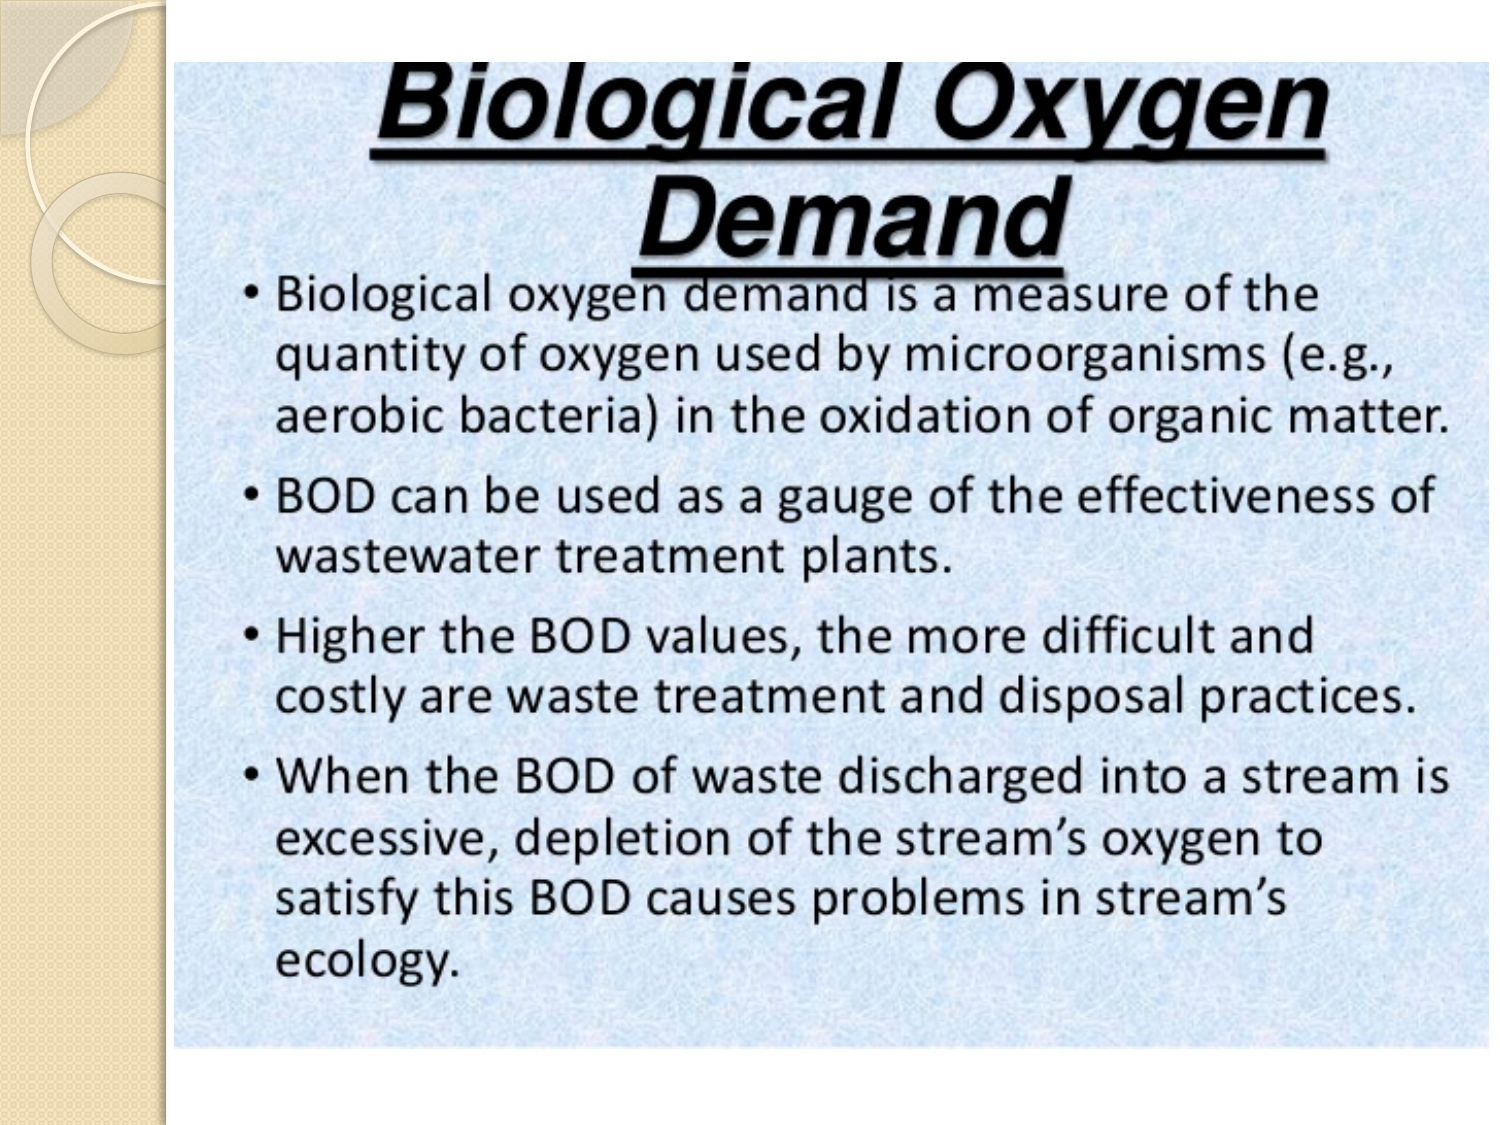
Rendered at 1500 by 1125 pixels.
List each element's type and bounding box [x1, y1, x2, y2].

picture [174, 62, 1489, 1049]
